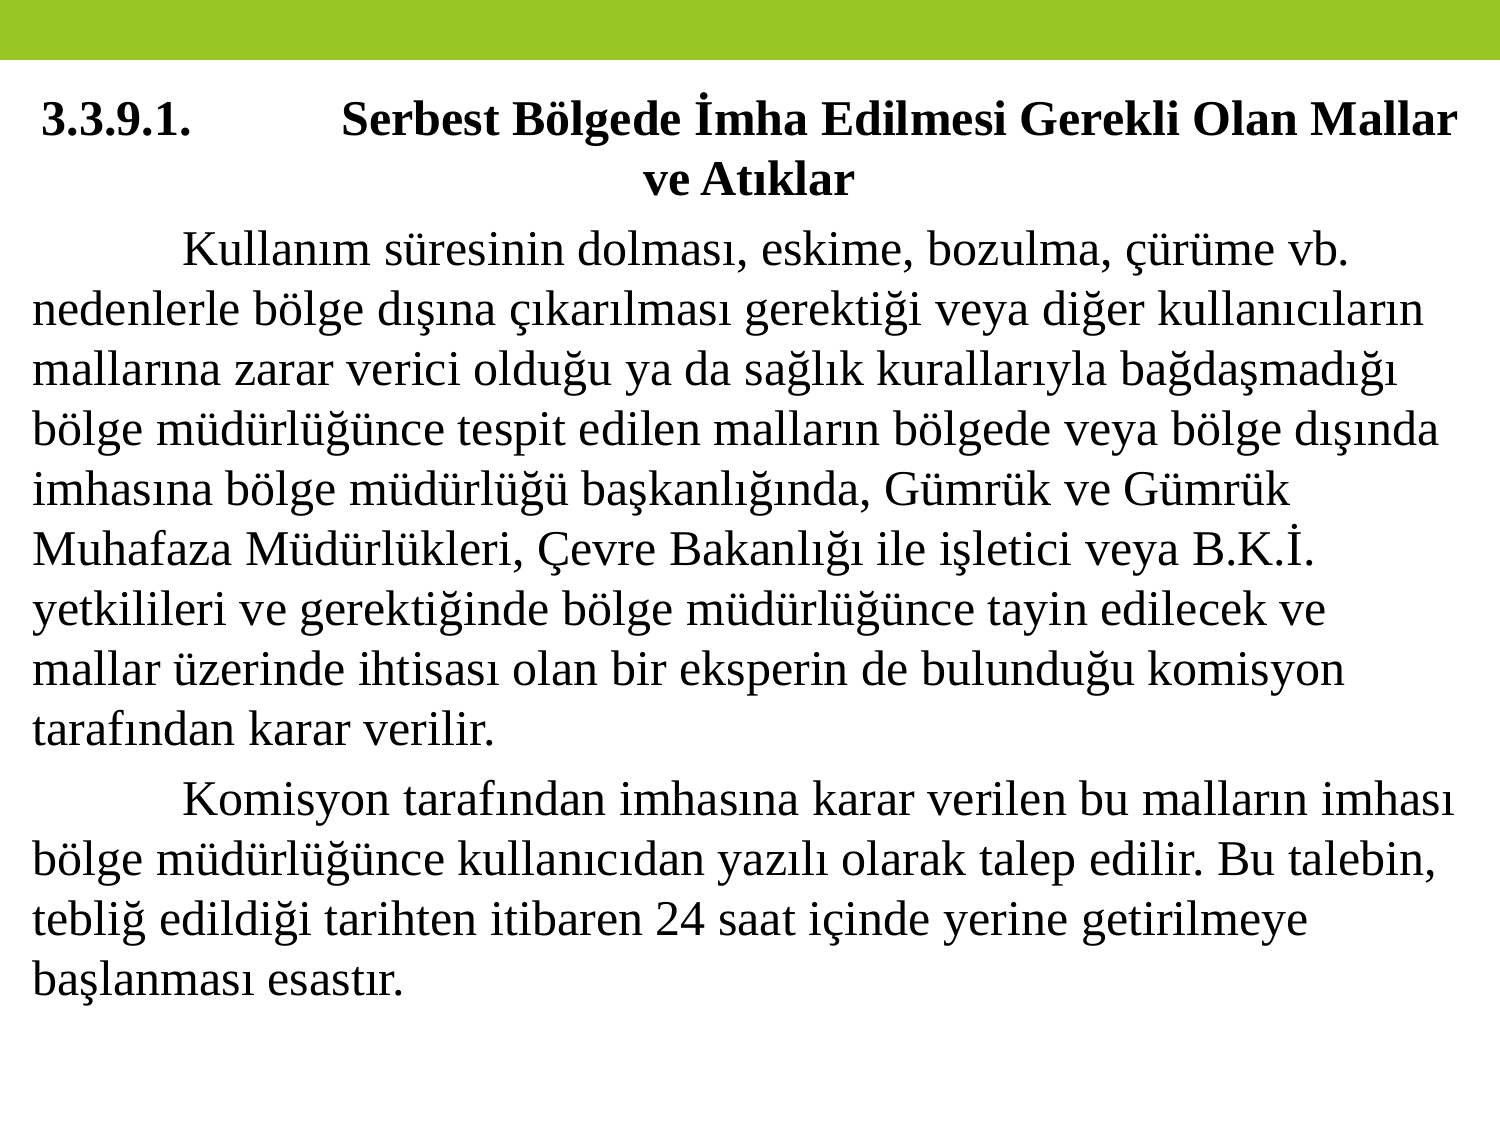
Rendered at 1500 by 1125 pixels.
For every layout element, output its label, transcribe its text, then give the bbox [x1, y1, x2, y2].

list 3.3.9.1. Serbest Bölgede İmha Edilmesi Gerekli Olan Mallar ve Atıklar Kullanım süresinin dolması, eskime, bozulma, çürüme vb. nedenlerle bölge dışına çıkarılması gerektiği veya diğer kullanıcıların mallarına zarar verici olduğu ya da sağlık kurallarıyla bağdaşmadığı bölge müdürlüğünce tespit edilen malların bölgede veya bölge dışında imhasına bölge müdürlüğü başkanlığında, Gümrük ve Gümrük Muhafaza Müdürlükleri, Çevre Bakanlığı ile işletici veya B.K.İ. yetkilileri ve gerektiğinde bölge müdürlüğünce tayin edilecek ve mallar üzerinde ihtisası olan bir eksperin de bulunduğu komisyon tarafından karar verilir. Komisyon tarafından imhasına karar verilen bu malların imhası bölge müdürlüğünce kullanıcıdan yazılı olarak talep edilir. Bu talebin, tebliğ edildiği tarihten itibaren 24 saat içinde yerine getirilmeye başlanması esastır. [17, 78, 1483, 1106]
